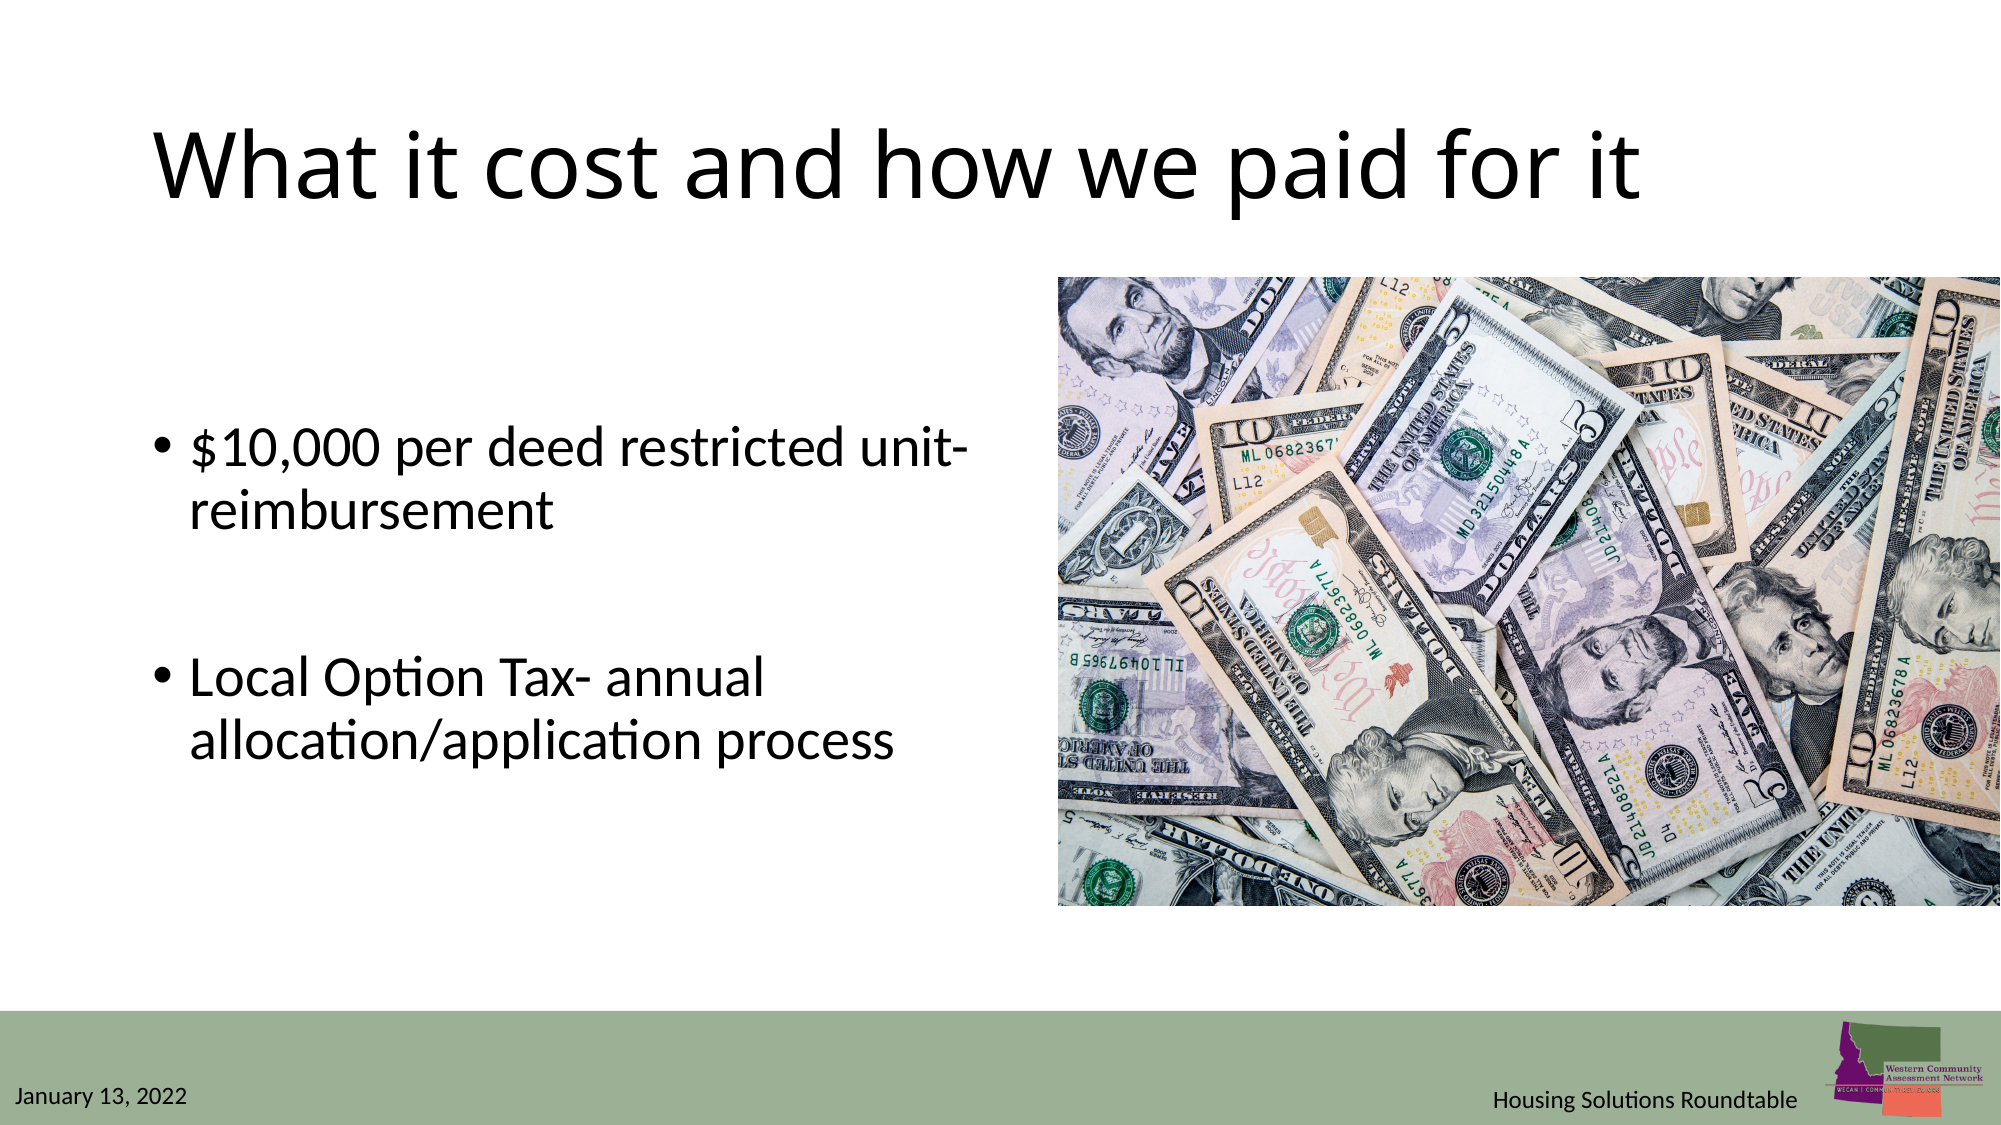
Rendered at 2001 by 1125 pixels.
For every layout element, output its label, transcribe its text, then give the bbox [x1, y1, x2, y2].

list $10,000 per deed restricted unit- reimbursement Local Option Tax- annual allocation/application process [137, 408, 1000, 1123]
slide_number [0, 1065, 450, 1125]
title What it cost and how we paid for it [137, 59, 1863, 278]
picture [1819, 1010, 1984, 1069]
picture [1058, 277, 2000, 906]
footer Housing Solutions Roundtable [1308, 1069, 1984, 1125]
